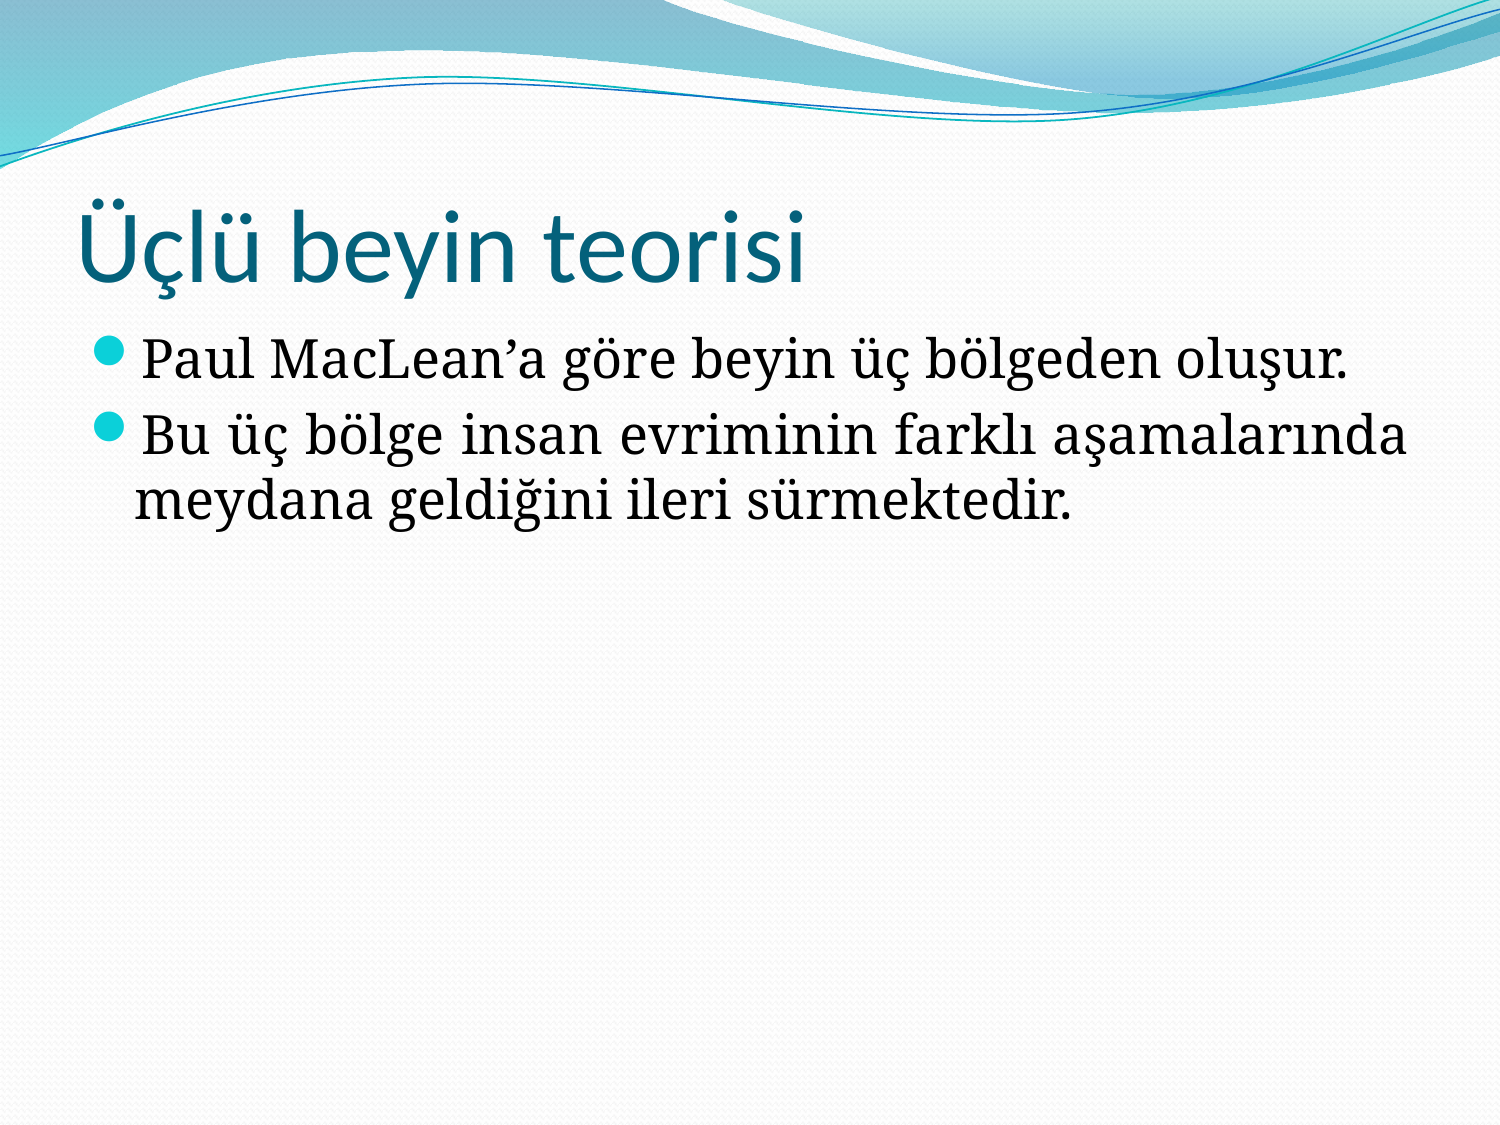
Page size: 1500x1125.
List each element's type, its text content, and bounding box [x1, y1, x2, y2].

title Üçlü beyin teorisi [75, 115, 1425, 303]
list Paul MacLean’a göre beyin üç bölgeden oluşur. Bu üç bölge insan evriminin farklı aşamalarında meydana geldiğini ileri sürmektedir. [75, 317, 1425, 1038]
